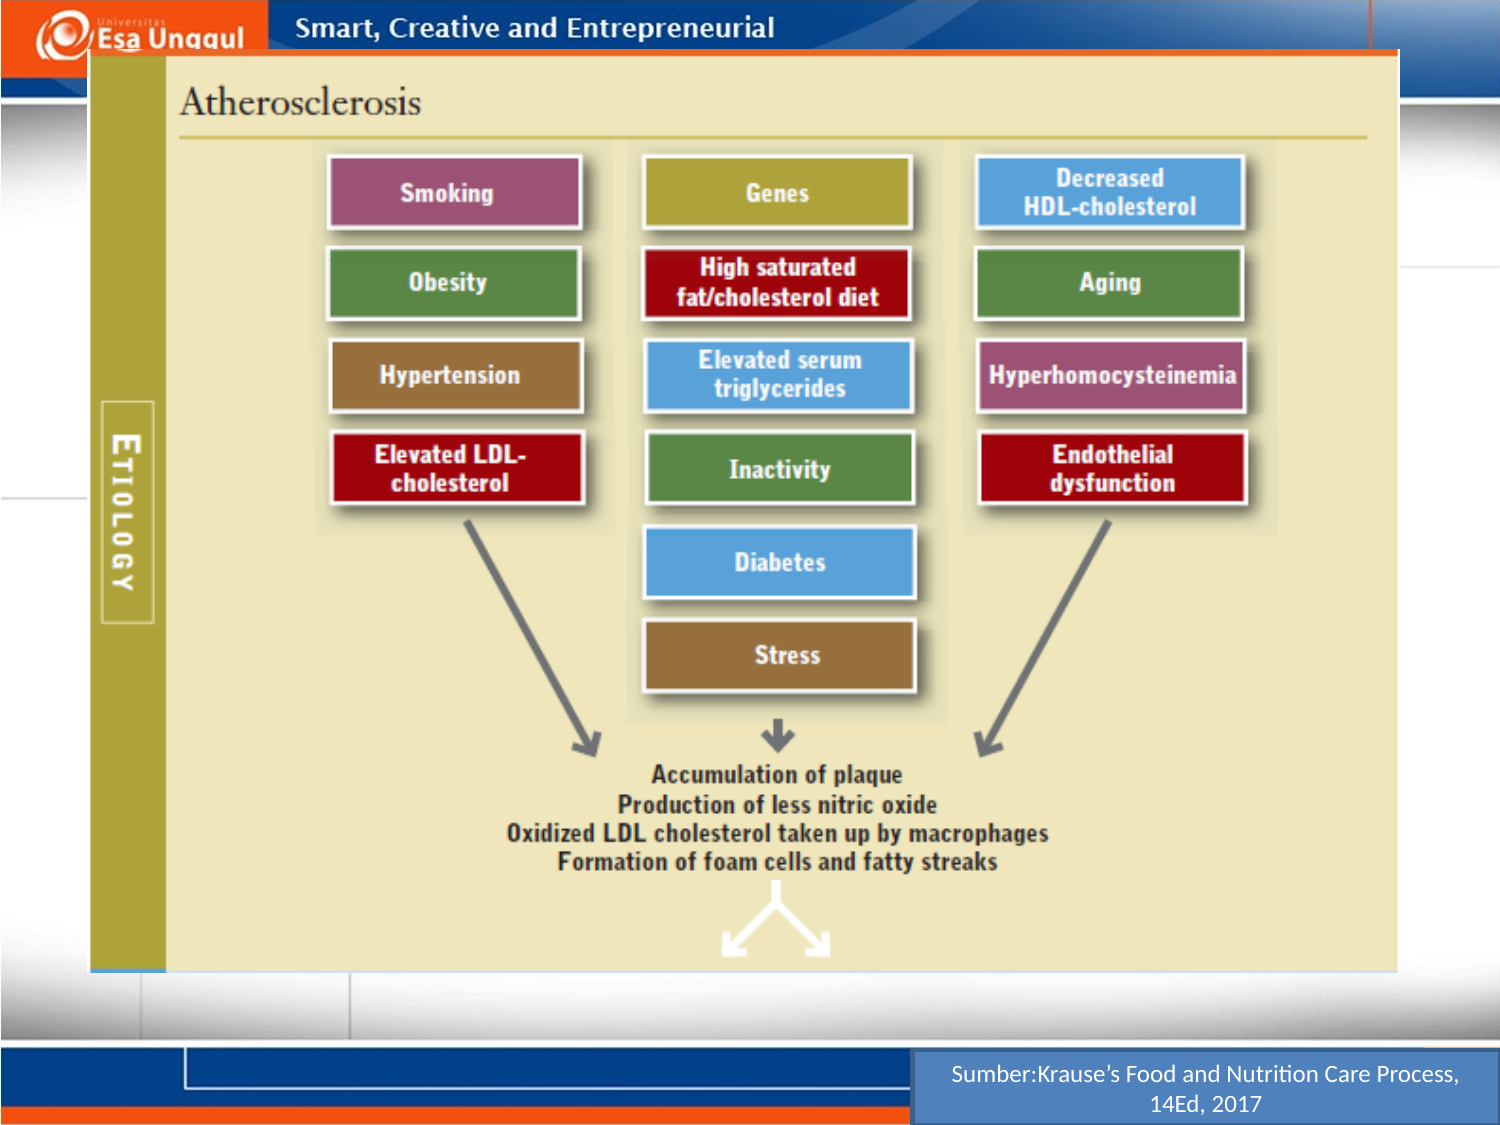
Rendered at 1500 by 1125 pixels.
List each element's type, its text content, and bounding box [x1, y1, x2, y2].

text_box Sumber:Krause’s Food and Nutrition Care Process, 14Ed, 2017 [910, 1048, 1500, 1125]
picture [0, 0, 1500, 1125]
